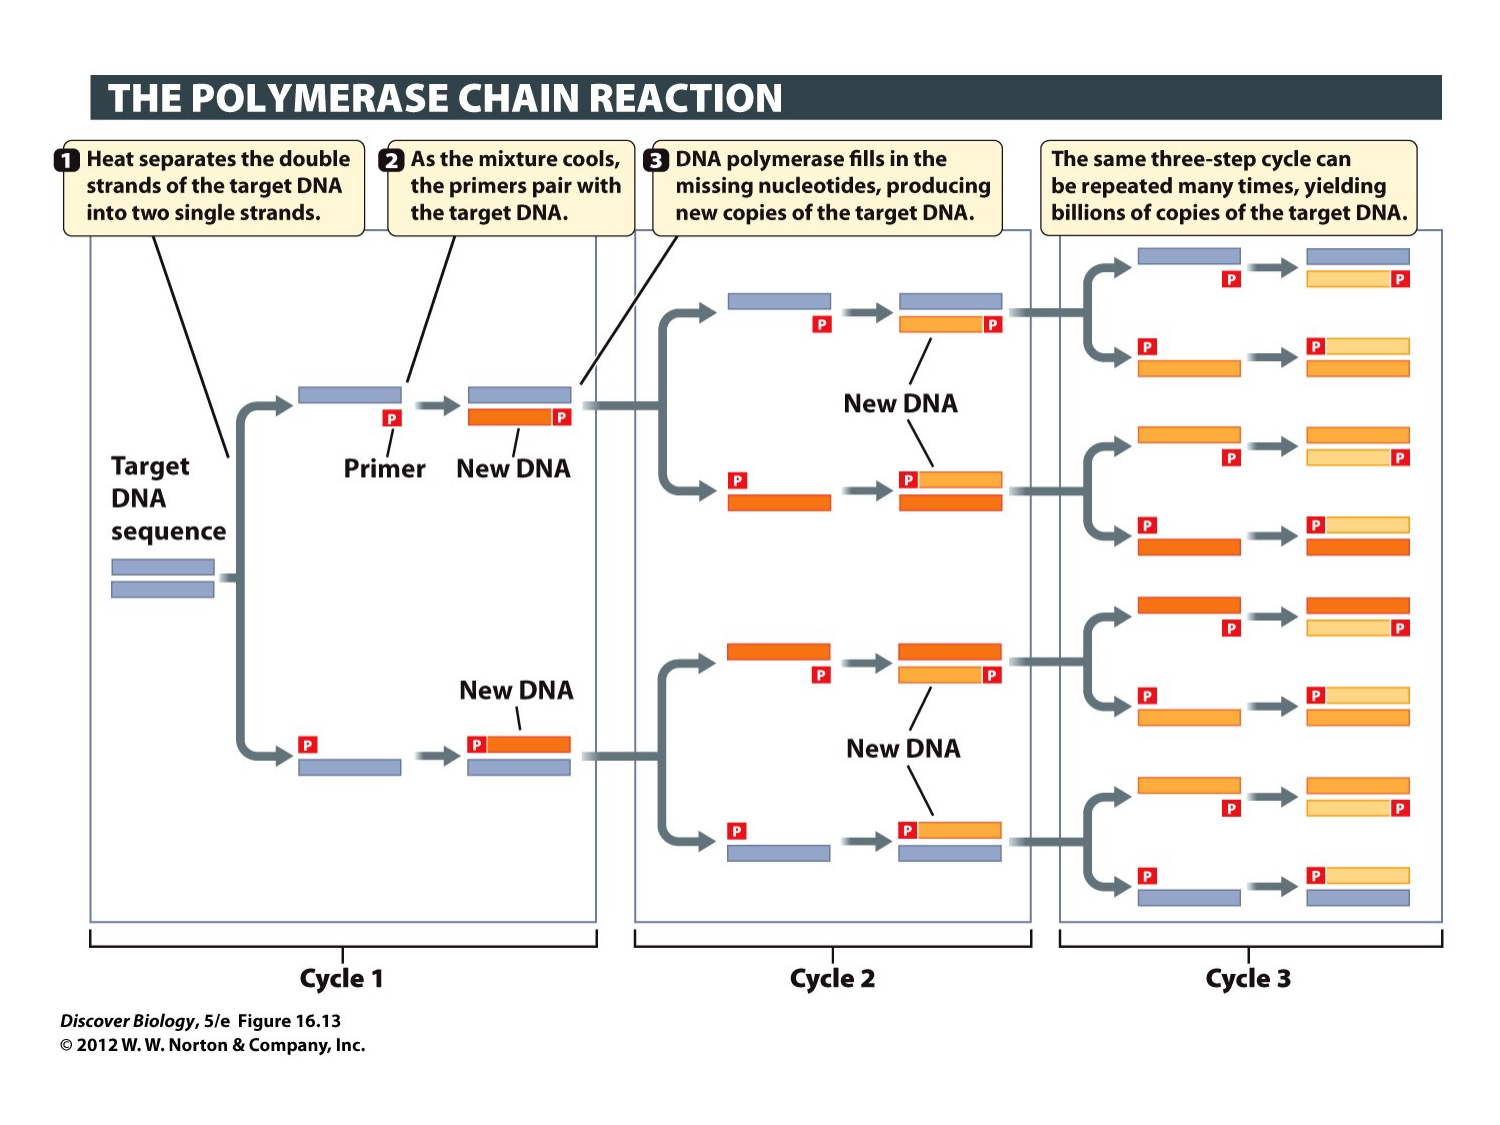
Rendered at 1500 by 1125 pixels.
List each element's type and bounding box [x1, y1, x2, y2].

picture [49, 68, 1450, 1059]
